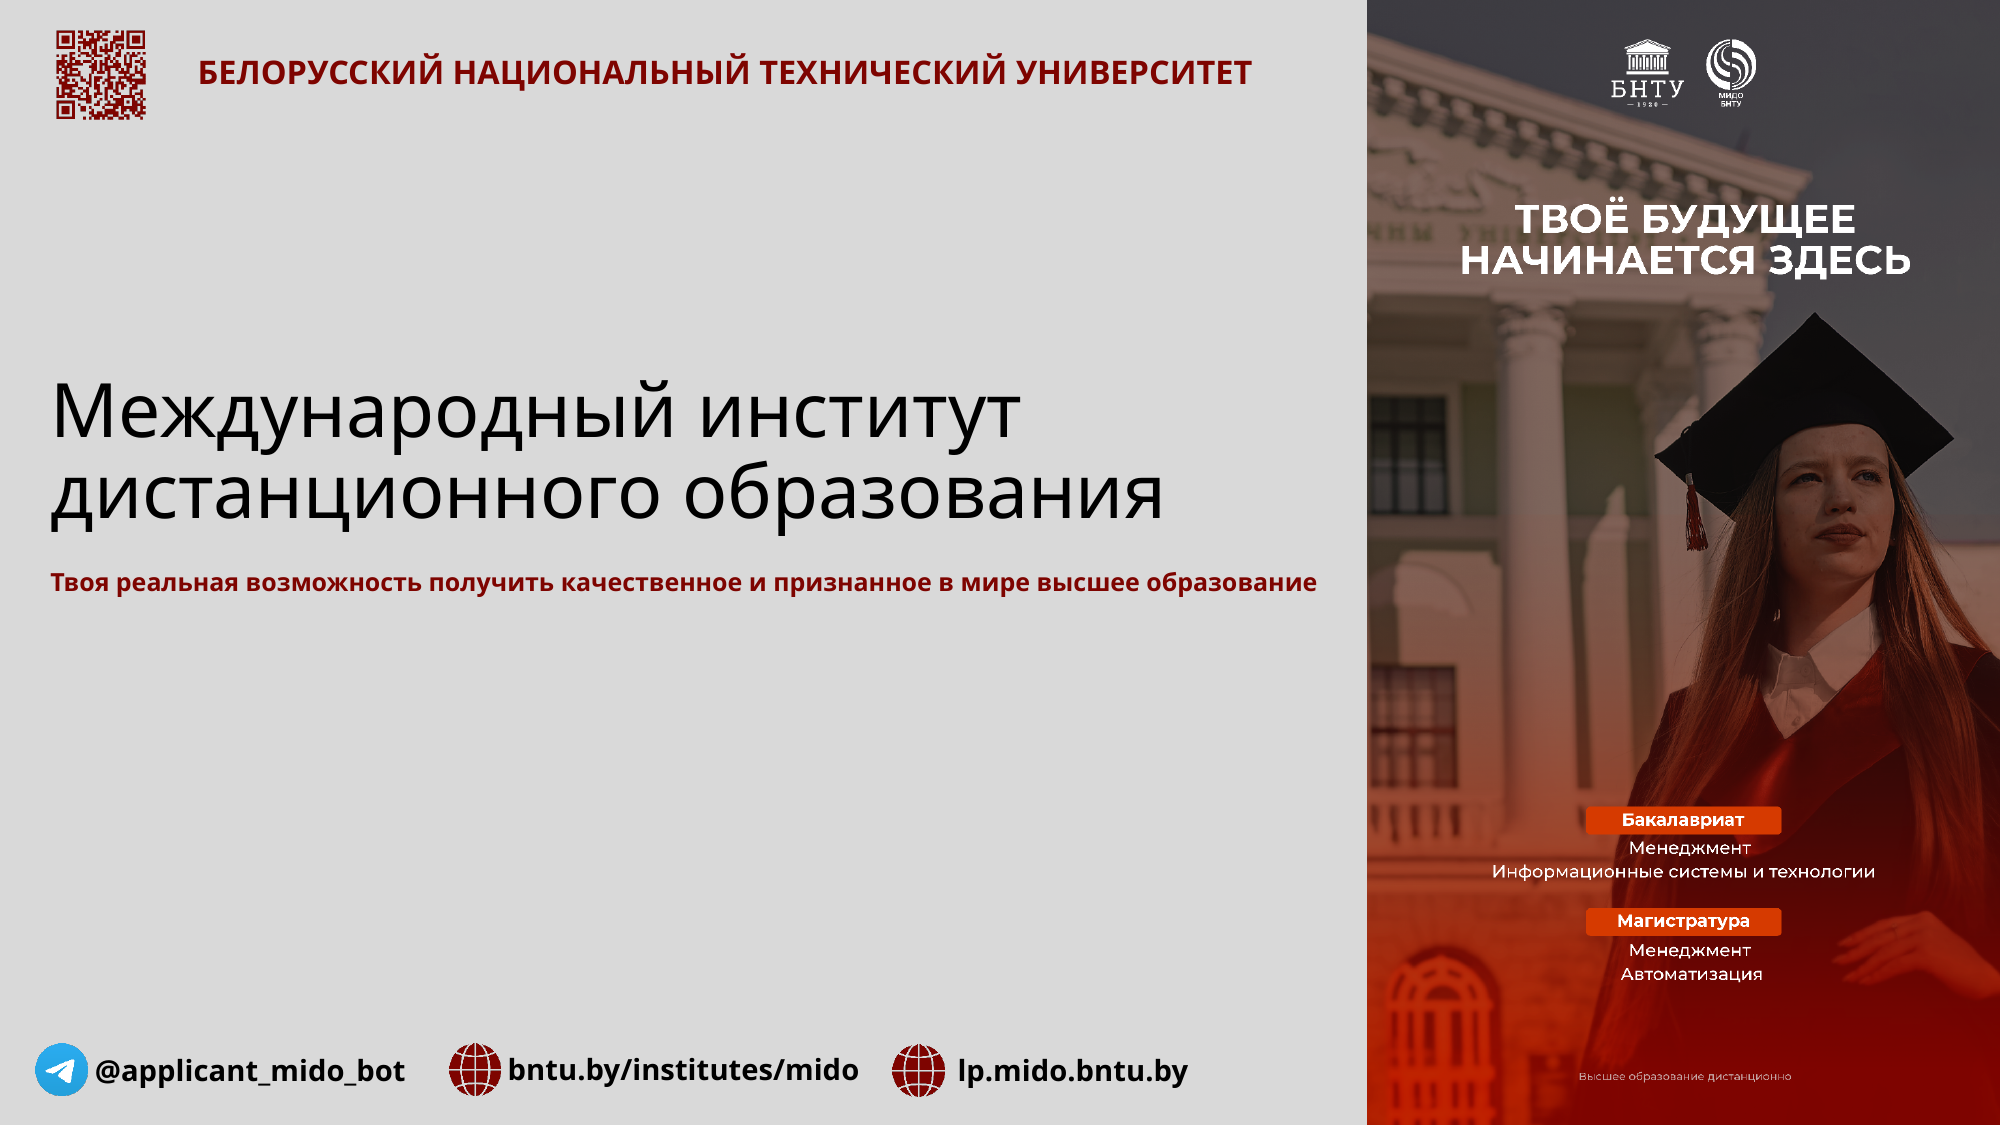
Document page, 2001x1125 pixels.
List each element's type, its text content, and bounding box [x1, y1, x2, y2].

subtitle Твоя реальная возможность получить качественное и признанное в мире высшее образование [35, 562, 1353, 834]
text_box lp.mido.bntu.by [945, 1044, 1204, 1095]
picture [35, 1043, 88, 1096]
picture [448, 1043, 501, 1096]
picture [52, 26, 149, 123]
text_box @applicant_mido_bot [88, 1044, 421, 1095]
picture [892, 1044, 945, 1097]
text_box bntu.by/institutes/mido [501, 1043, 875, 1094]
picture [1367, 0, 2000, 1125]
text_box БЕЛОРУССКИЙ НАЦИОНАЛЬНЫЙ ТЕХНИЧЕСКИЙ УНИВЕРСИТЕТ [182, 49, 1333, 100]
title Международный институт дистанционного образования [35, 199, 1367, 543]
